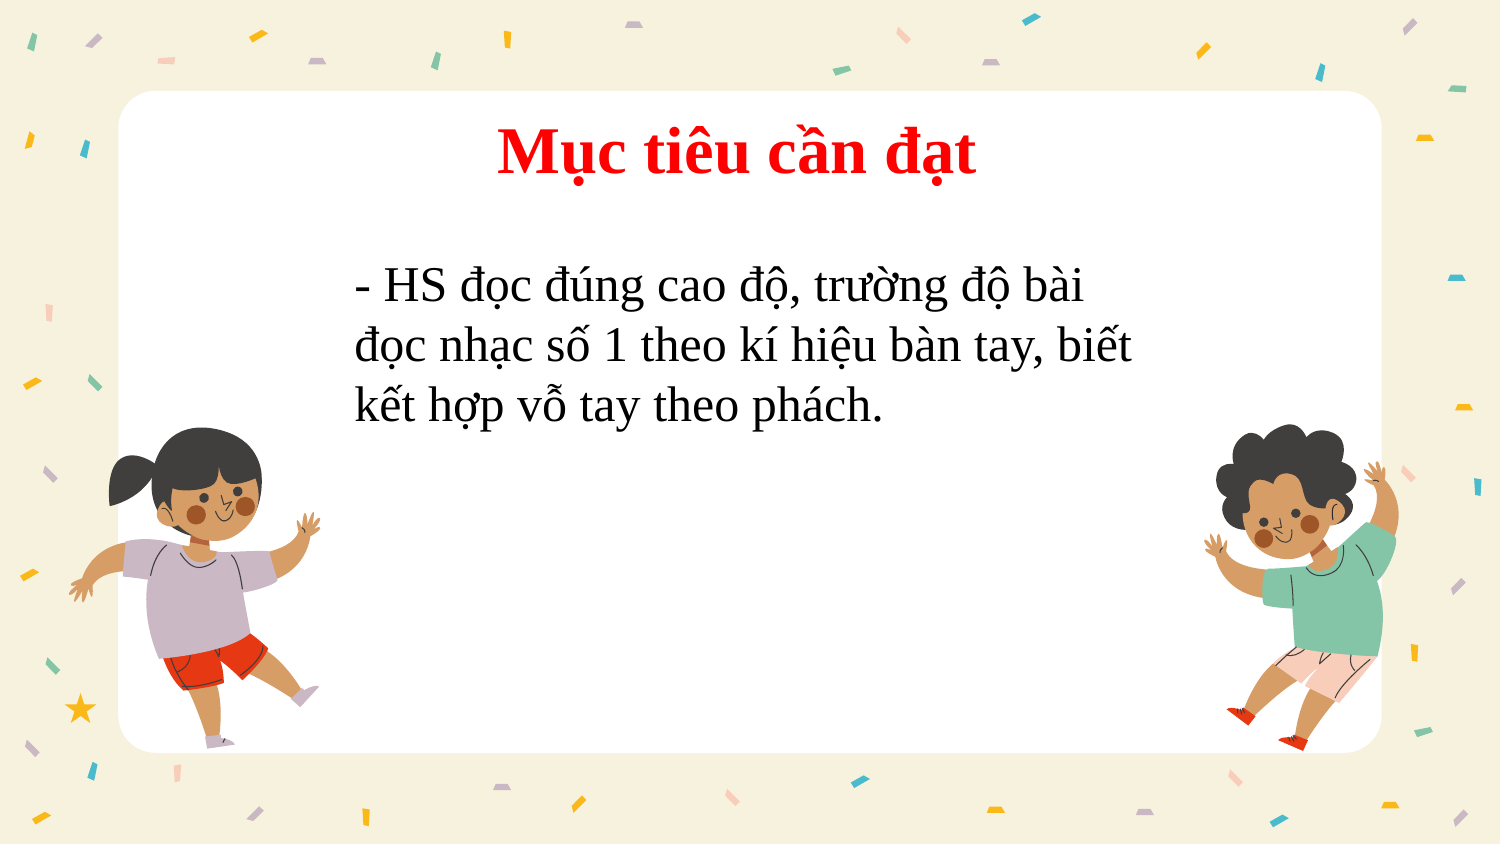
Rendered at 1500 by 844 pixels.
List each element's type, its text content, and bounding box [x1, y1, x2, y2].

title Mục tiêu cần đạt [399, 71, 1076, 209]
text_box - HS đọc đúng cao độ, trường độ bài đọc nhạc số 1 theo kí hiệu bàn tay, biết kết hợp vỗ tay theo phách. [339, 209, 1165, 499]
